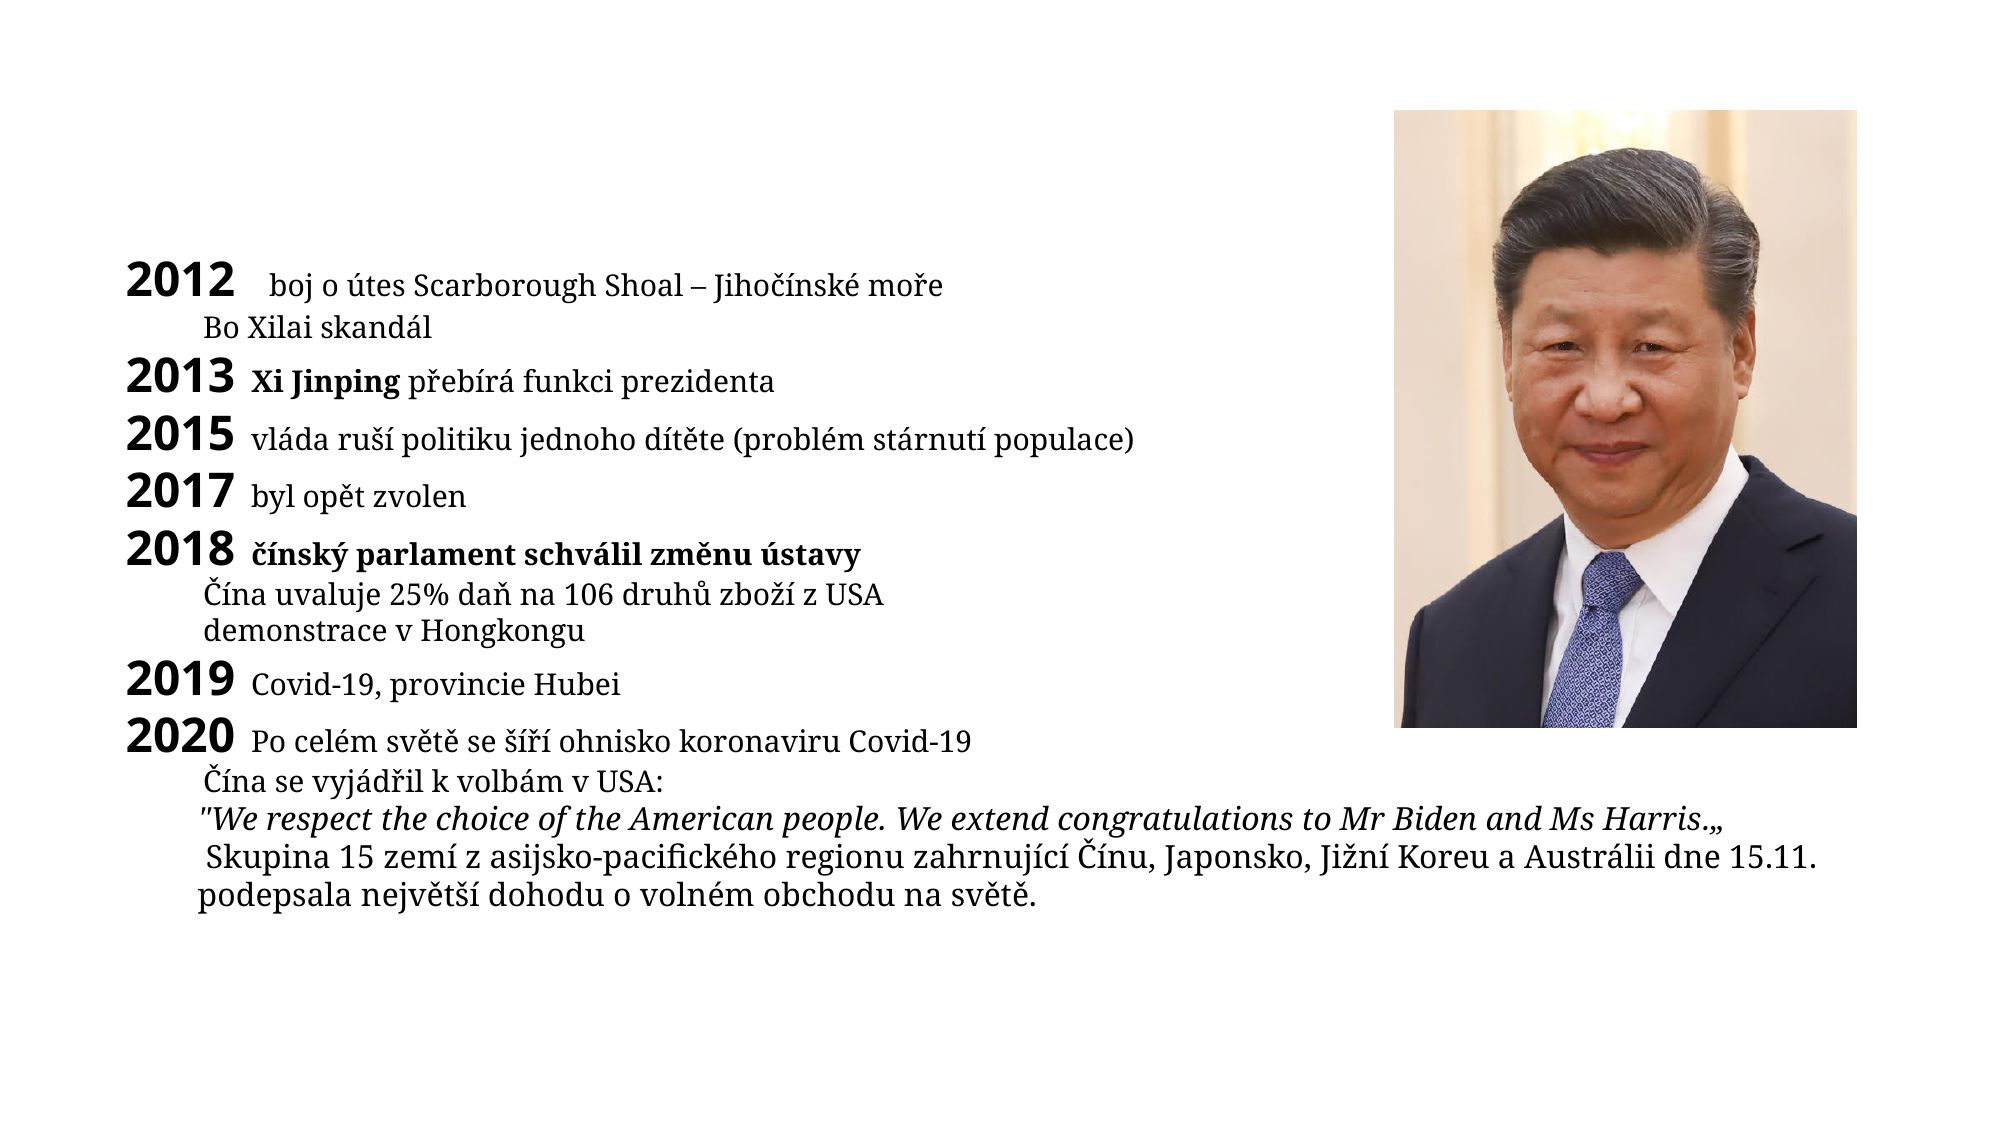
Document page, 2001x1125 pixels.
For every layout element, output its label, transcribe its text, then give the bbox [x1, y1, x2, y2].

picture [1394, 110, 1857, 728]
list 2012 boj o útes Scarborough Shoal – Jihočínské moře Bo Xilai skandál 2013 Xi Jinping přebírá funkci prezidenta 2015 vláda ruší politiku jednoho dítěte (problém stárnutí populace) 2017 byl opět zvolen 2018 čínský parlament schválil změnu ústavy Čína uvaluje 25% daň na 106 druhů zboží z USA demonstrace v Hongkongu 2019 Covid-19, provincie Hubei 2020 Po celém světě se šíří ohnisko koronaviru Covid-19 Čína se vyjádřil k volbám v USA: "We respect the choice of the American people. We extend congratulations to Mr Biden and Ms Harris.„ Skupina 15 zemí z asijsko-pacifického regionu zahrnující Čínu, Japonsko, Jižní Koreu a Austrálii dne 15.11. podepsala největší dohodu o volném obchodu na světě. [110, 224, 1836, 923]
